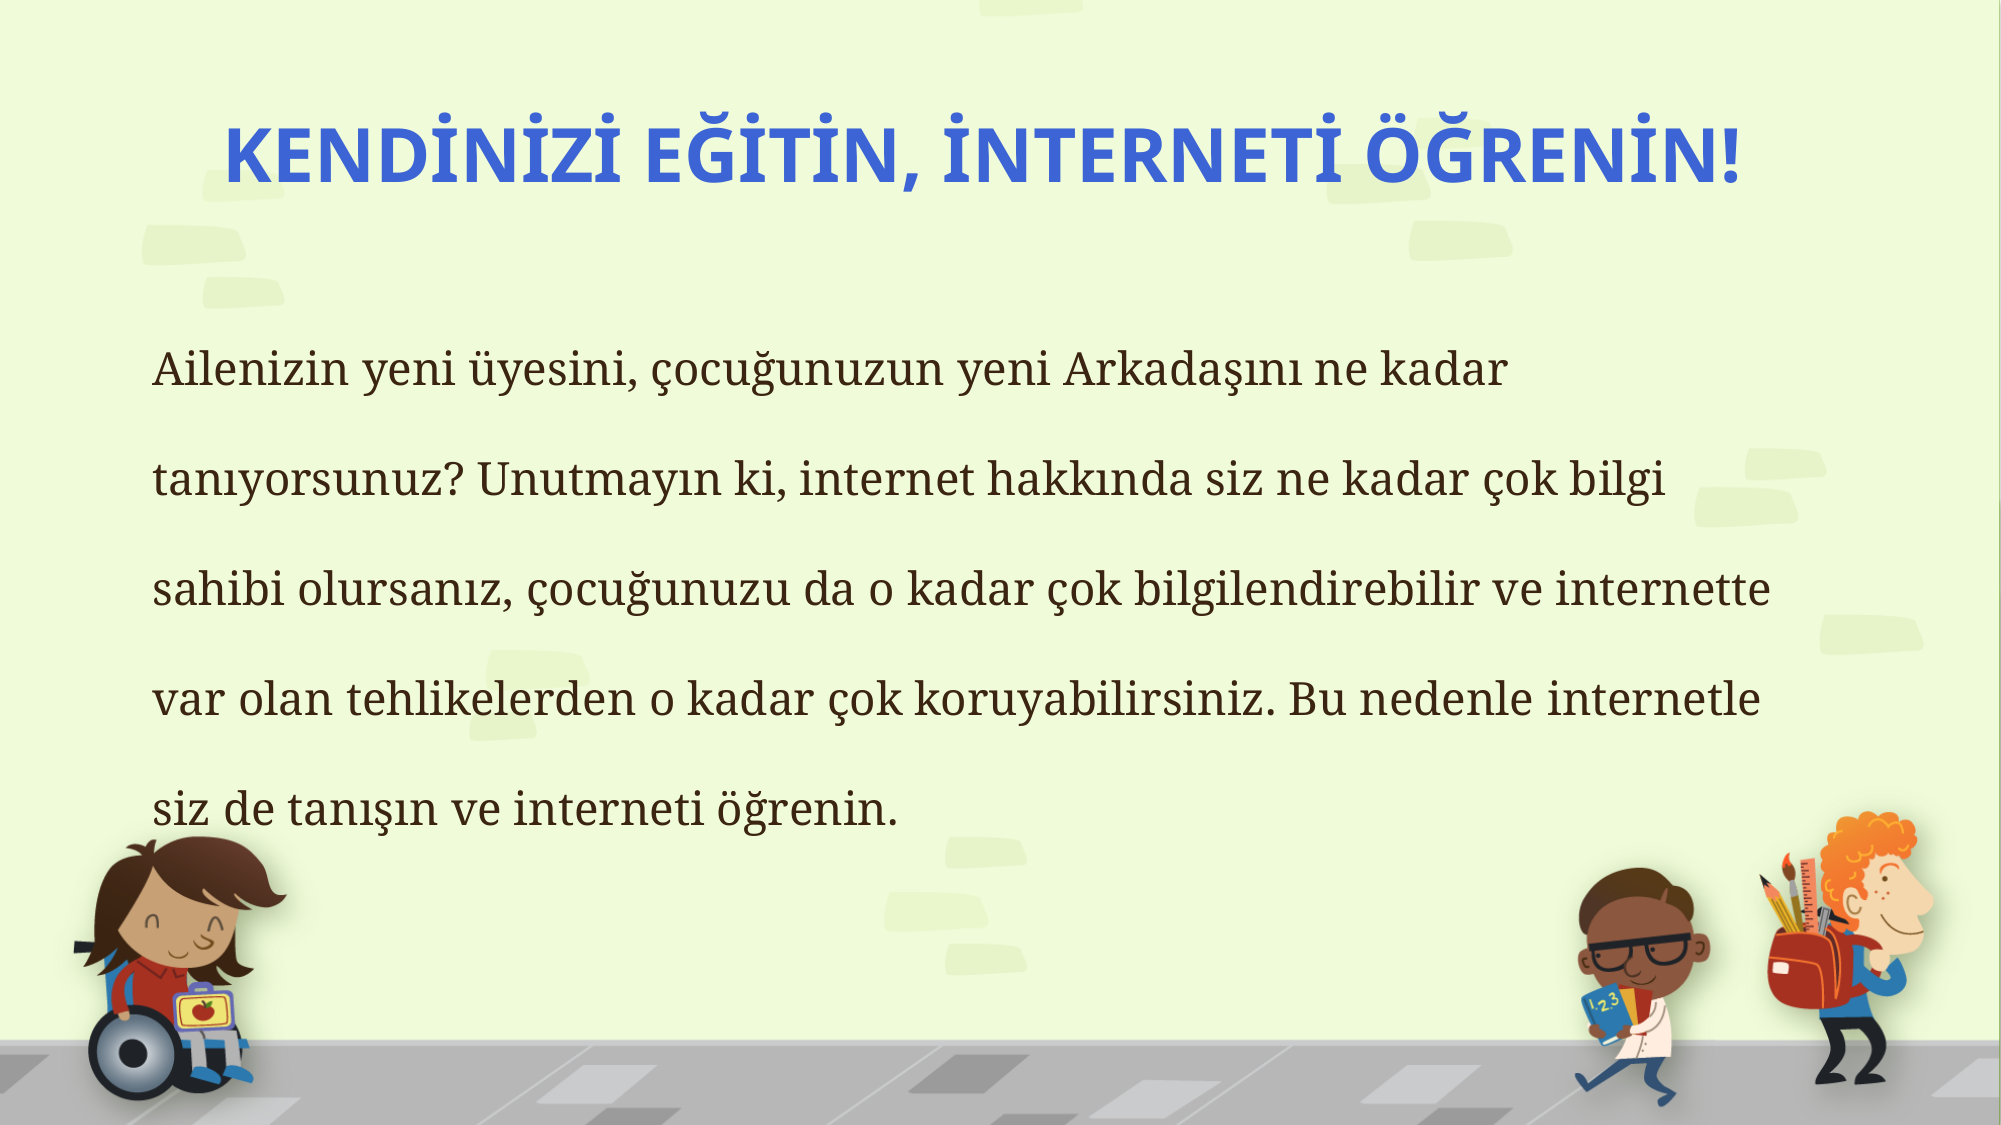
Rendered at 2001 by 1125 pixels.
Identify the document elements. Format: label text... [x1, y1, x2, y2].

title KENDİNİZİ EĞİTİN, İNTERNETİ ÖĞRENİN! [137, 99, 1827, 277]
picture [0, 0, 2000, 1125]
list Ailenizin yeni üyesini, çocuğunuzun yeni Arkadaşını ne kadar tanıyorsunuz? Unutmayın ki, internet hakkında siz ne kadar çok bilgi sahibi olursanız, çocuğunuzu da o kadar çok bilgilendirebilir ve internette var olan tehlikelerden o kadar çok koruyabilirsiniz. Bu nedenle internetle siz de tanışın ve interneti öğrenin. [137, 277, 1827, 848]
